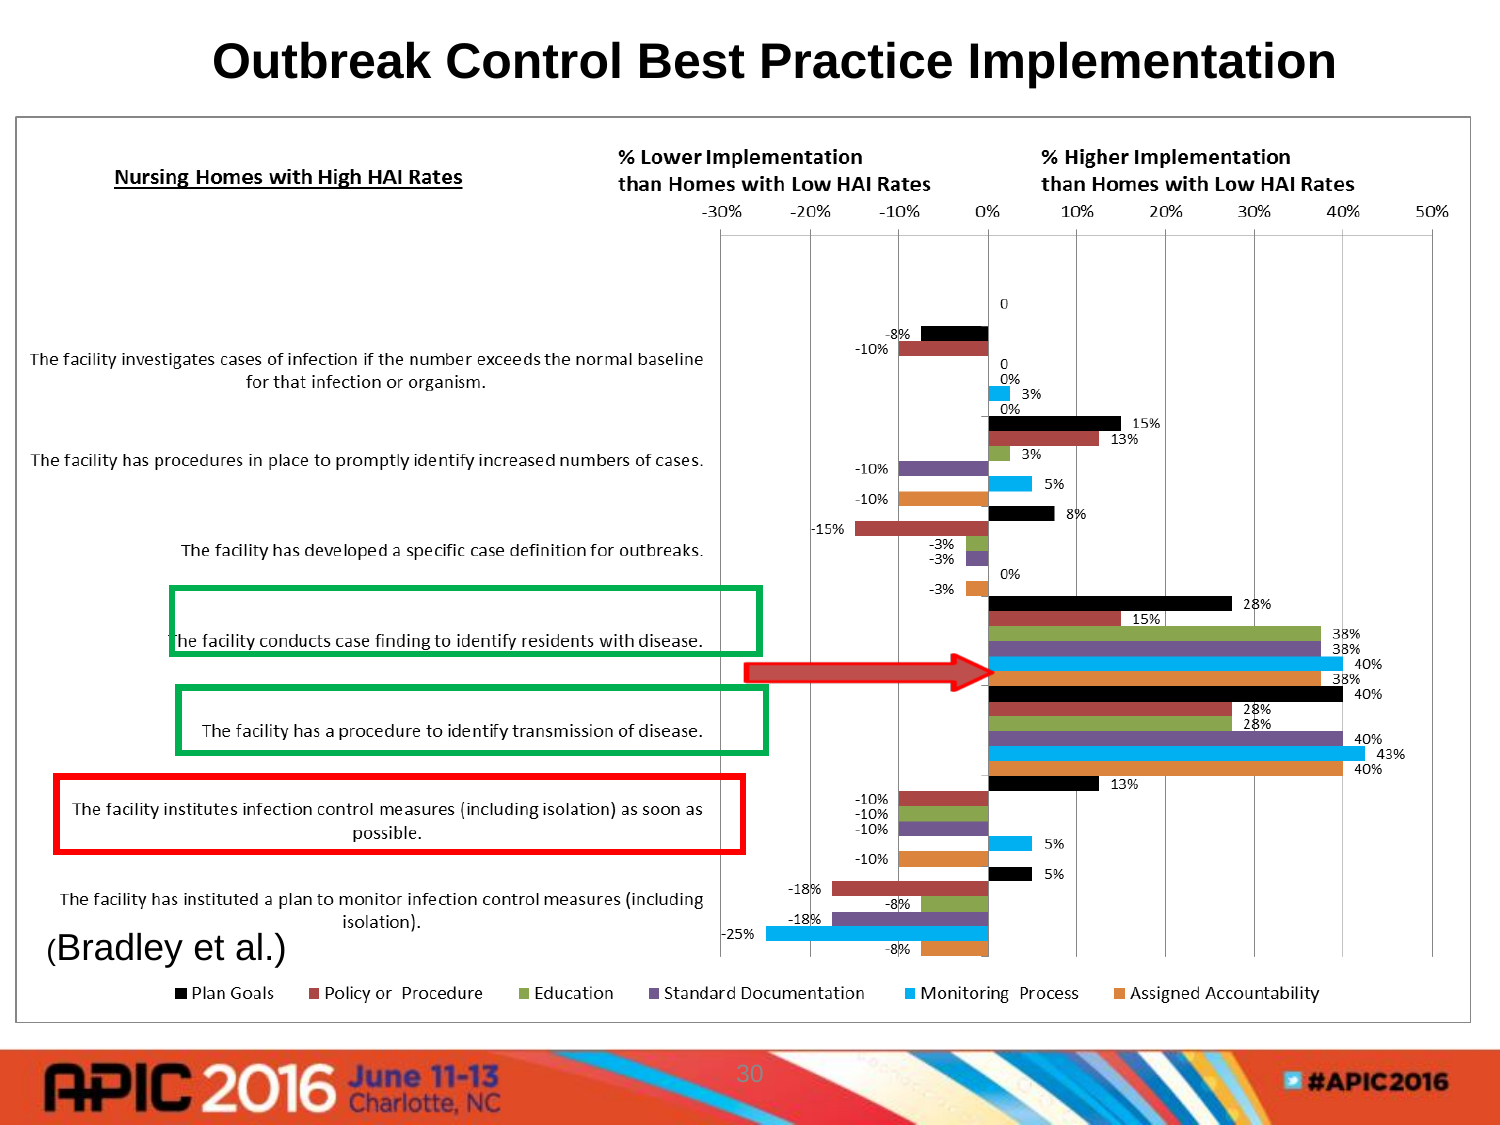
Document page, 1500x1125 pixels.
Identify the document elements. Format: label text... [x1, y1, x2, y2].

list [15, 116, 1471, 1023]
slide_number 30 [496, 1042, 1004, 1103]
picture [0, 0, 1500, 1125]
title Outbreak Control Best Practice Implementation [99, 9, 1450, 116]
